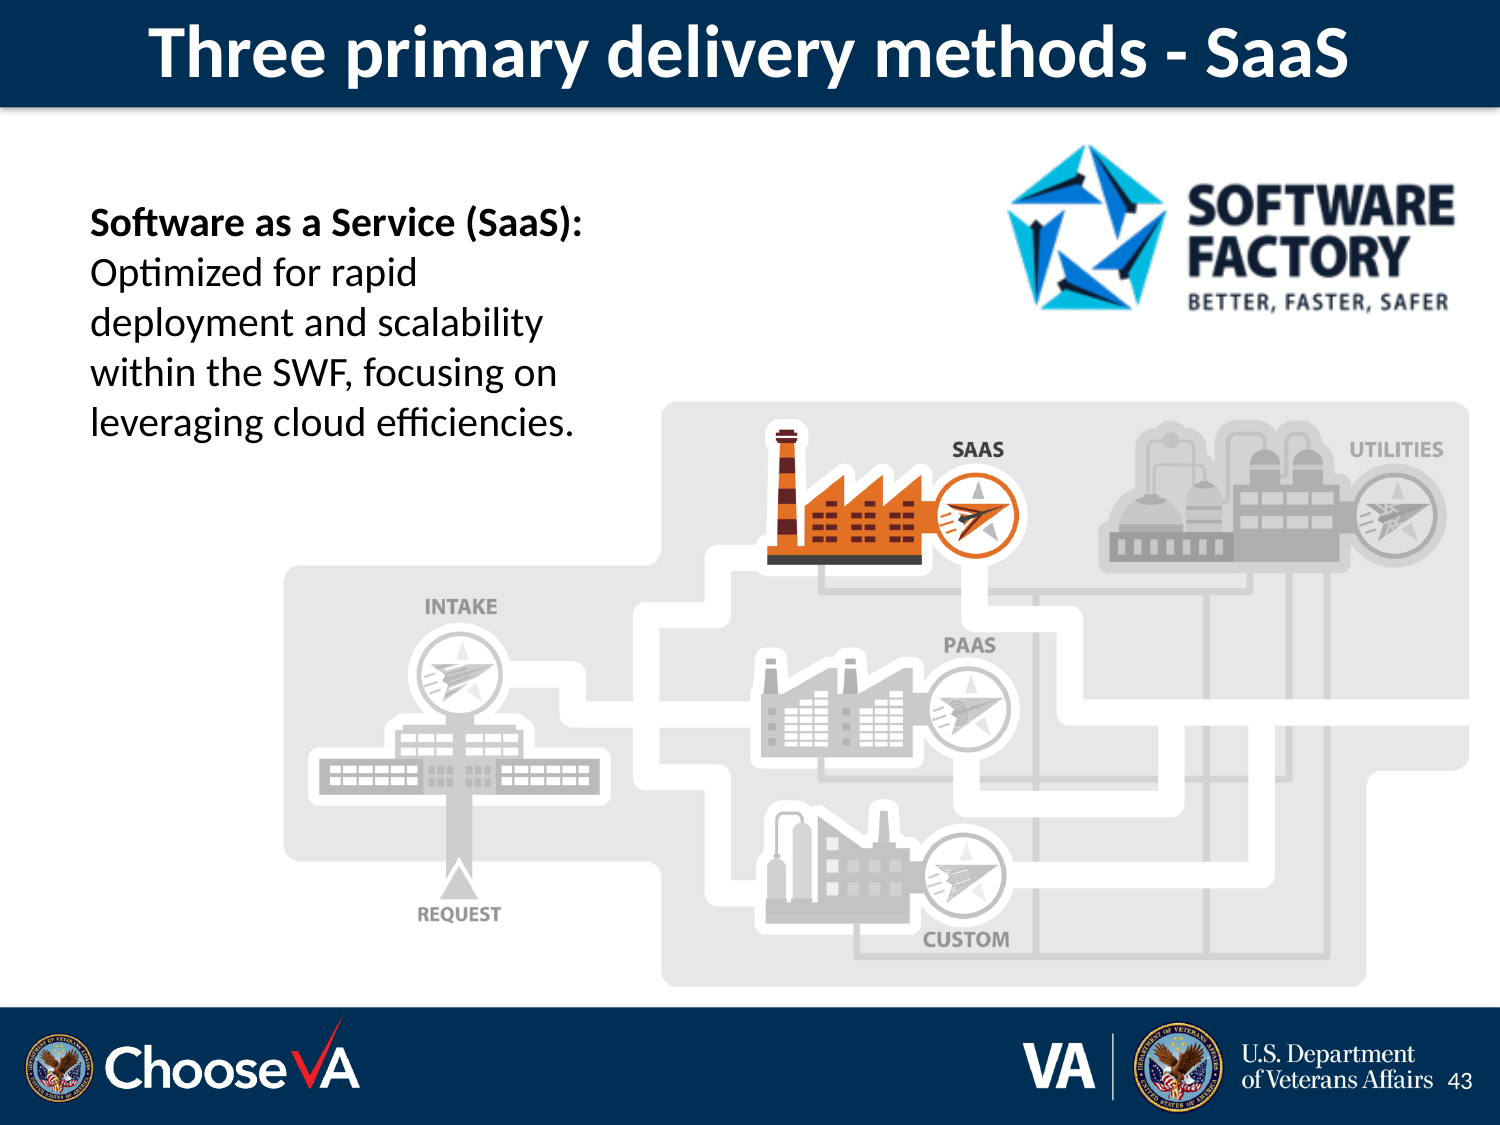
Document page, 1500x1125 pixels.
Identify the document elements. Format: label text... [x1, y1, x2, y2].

picture [24, 1012, 360, 1103]
picture [1017, 1014, 1438, 1120]
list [1006, 144, 1457, 314]
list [269, 389, 1484, 1000]
title Three primary delivery methods - SaaS [0, 0, 1500, 108]
list Software as a Service (SaaS): Optimized for rapid deployment and scalability within the SWF, focusing on leveraging cloud efficiencies. [75, 187, 625, 459]
slide_number 43 [1425, 1049, 1489, 1110]
